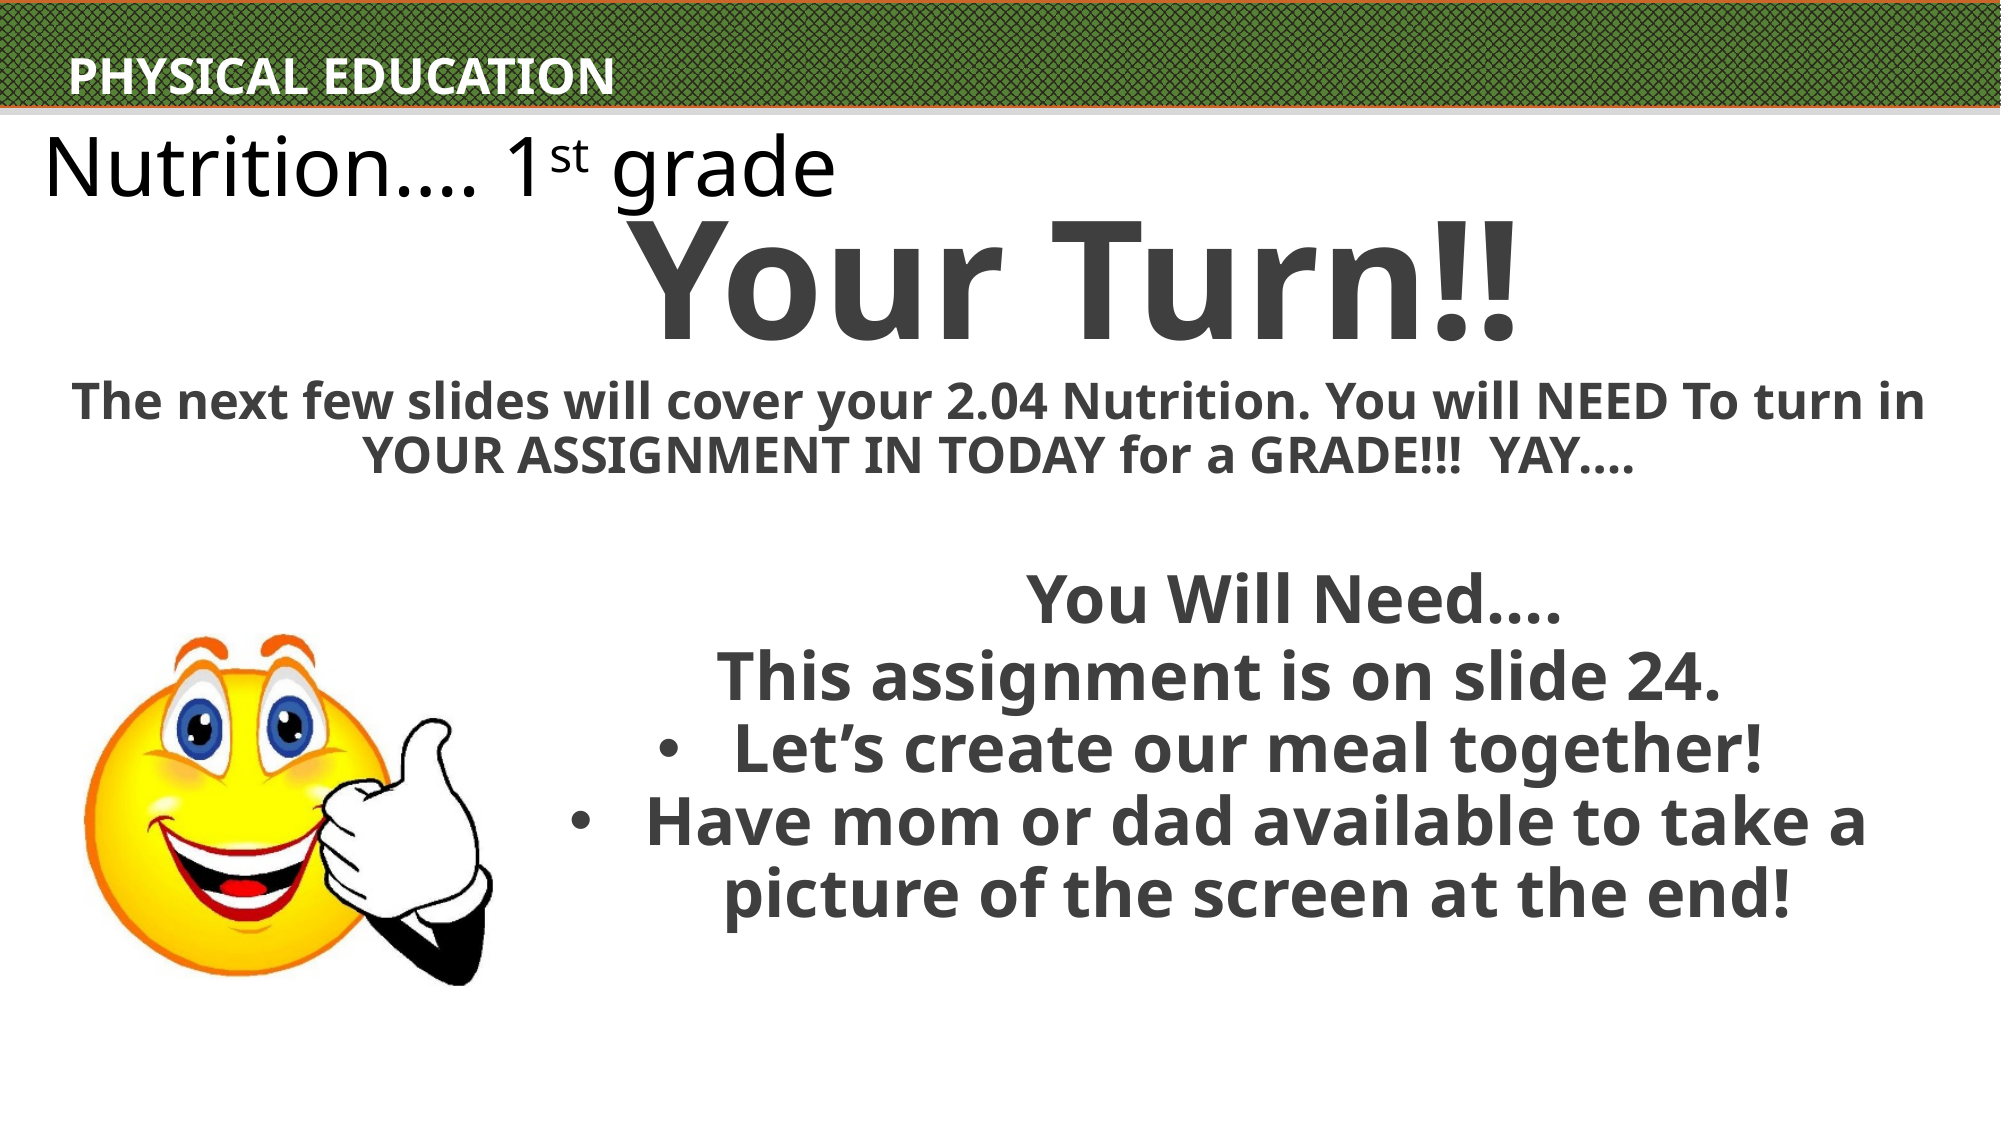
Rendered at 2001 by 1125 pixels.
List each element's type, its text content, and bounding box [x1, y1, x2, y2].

title Your Turn!! The next few slides will cover your 2.04 Nutrition. You will NEED To turn in YOUR ASSIGNMENT IN TODAY for a GRADE!!! YAY…. [0, 189, 2000, 587]
picture [0, 3, 2001, 106]
text_box [0, 106, 42, 112]
text_box Nutrition…. 1st grade [27, 128, 1570, 223]
text_box PHYSICAL EDUCATION [42, 106, 642, 112]
picture [83, 633, 494, 987]
text_box [642, 106, 2000, 112]
text_box You Will Need…. This assignment is on slide 24. Let’s create our meal together! Have mom or dad available to take a picture of the screen at the end! [522, 514, 1918, 964]
